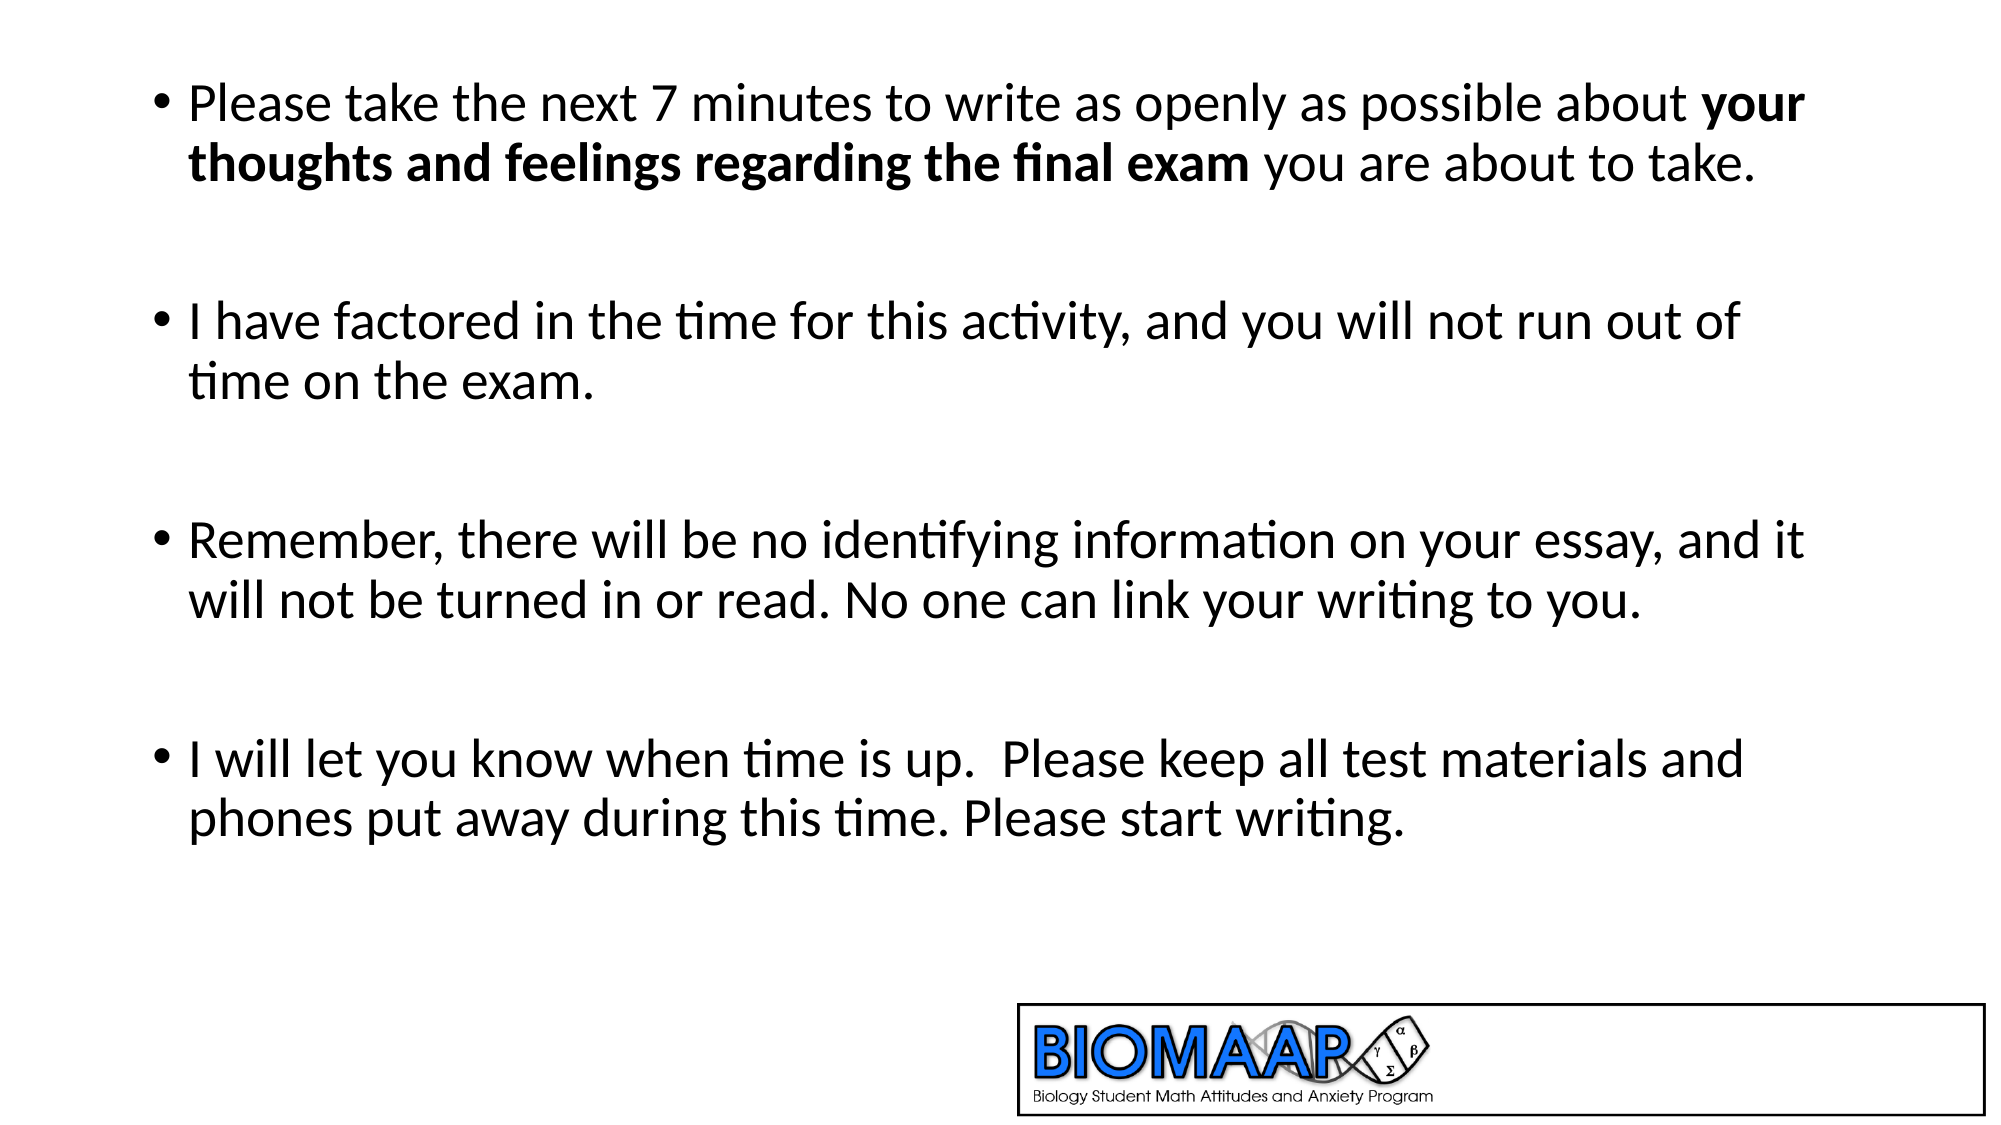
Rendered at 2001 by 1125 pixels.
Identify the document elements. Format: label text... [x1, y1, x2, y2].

picture [1017, 1003, 1989, 1117]
list Please take the next 7 minutes to write as openly as possible about your thoughts and feelings regarding the final exam you are about to take. I have factored in the time for this activity, and you will not run out of time on the exam. Remember, there will be no identifying information on your essay, and it will not be turned in or read. No one can link your writing to you. I will let you know when time is up. Please keep all test materials and phones put away during this time. Please start writing. [137, 66, 1863, 944]
